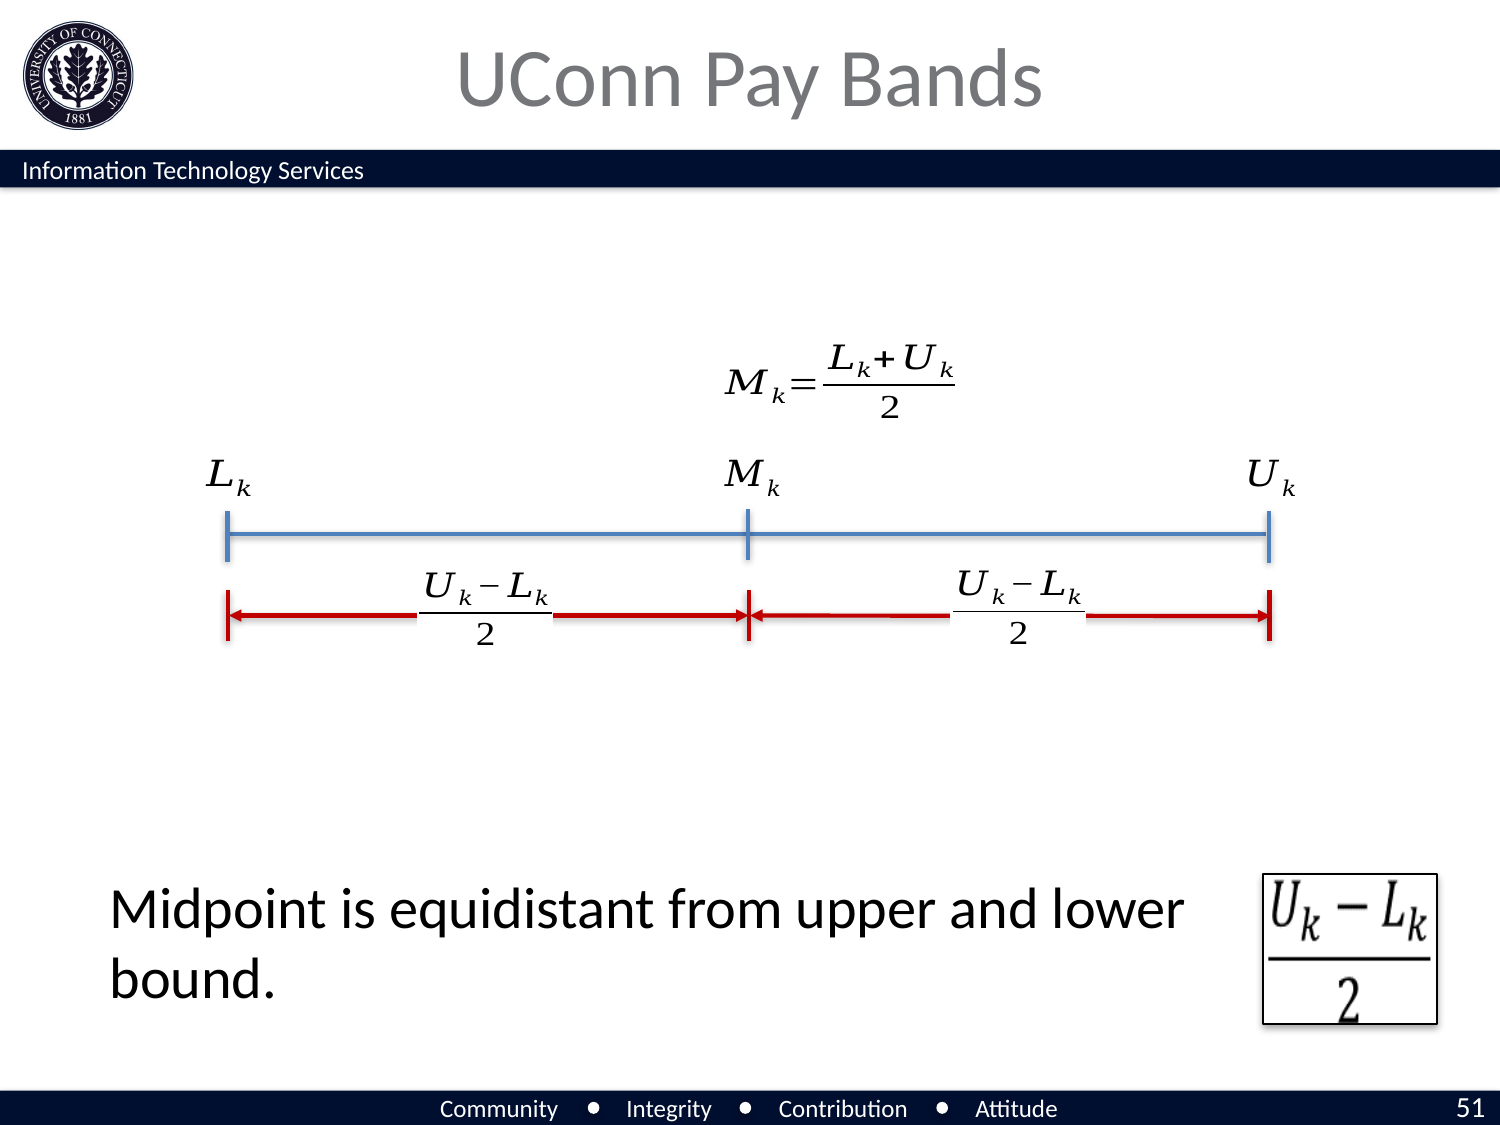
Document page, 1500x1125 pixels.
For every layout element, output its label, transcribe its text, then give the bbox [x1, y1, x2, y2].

title UConn Pay Bands [150, 15, 1350, 136]
text_box [1262, 873, 1438, 1025]
picture [22, 19, 134, 132]
text_box Midpoint is equidistant from upper and lower bound. [94, 863, 1245, 1018]
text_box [203, 339, 1297, 653]
